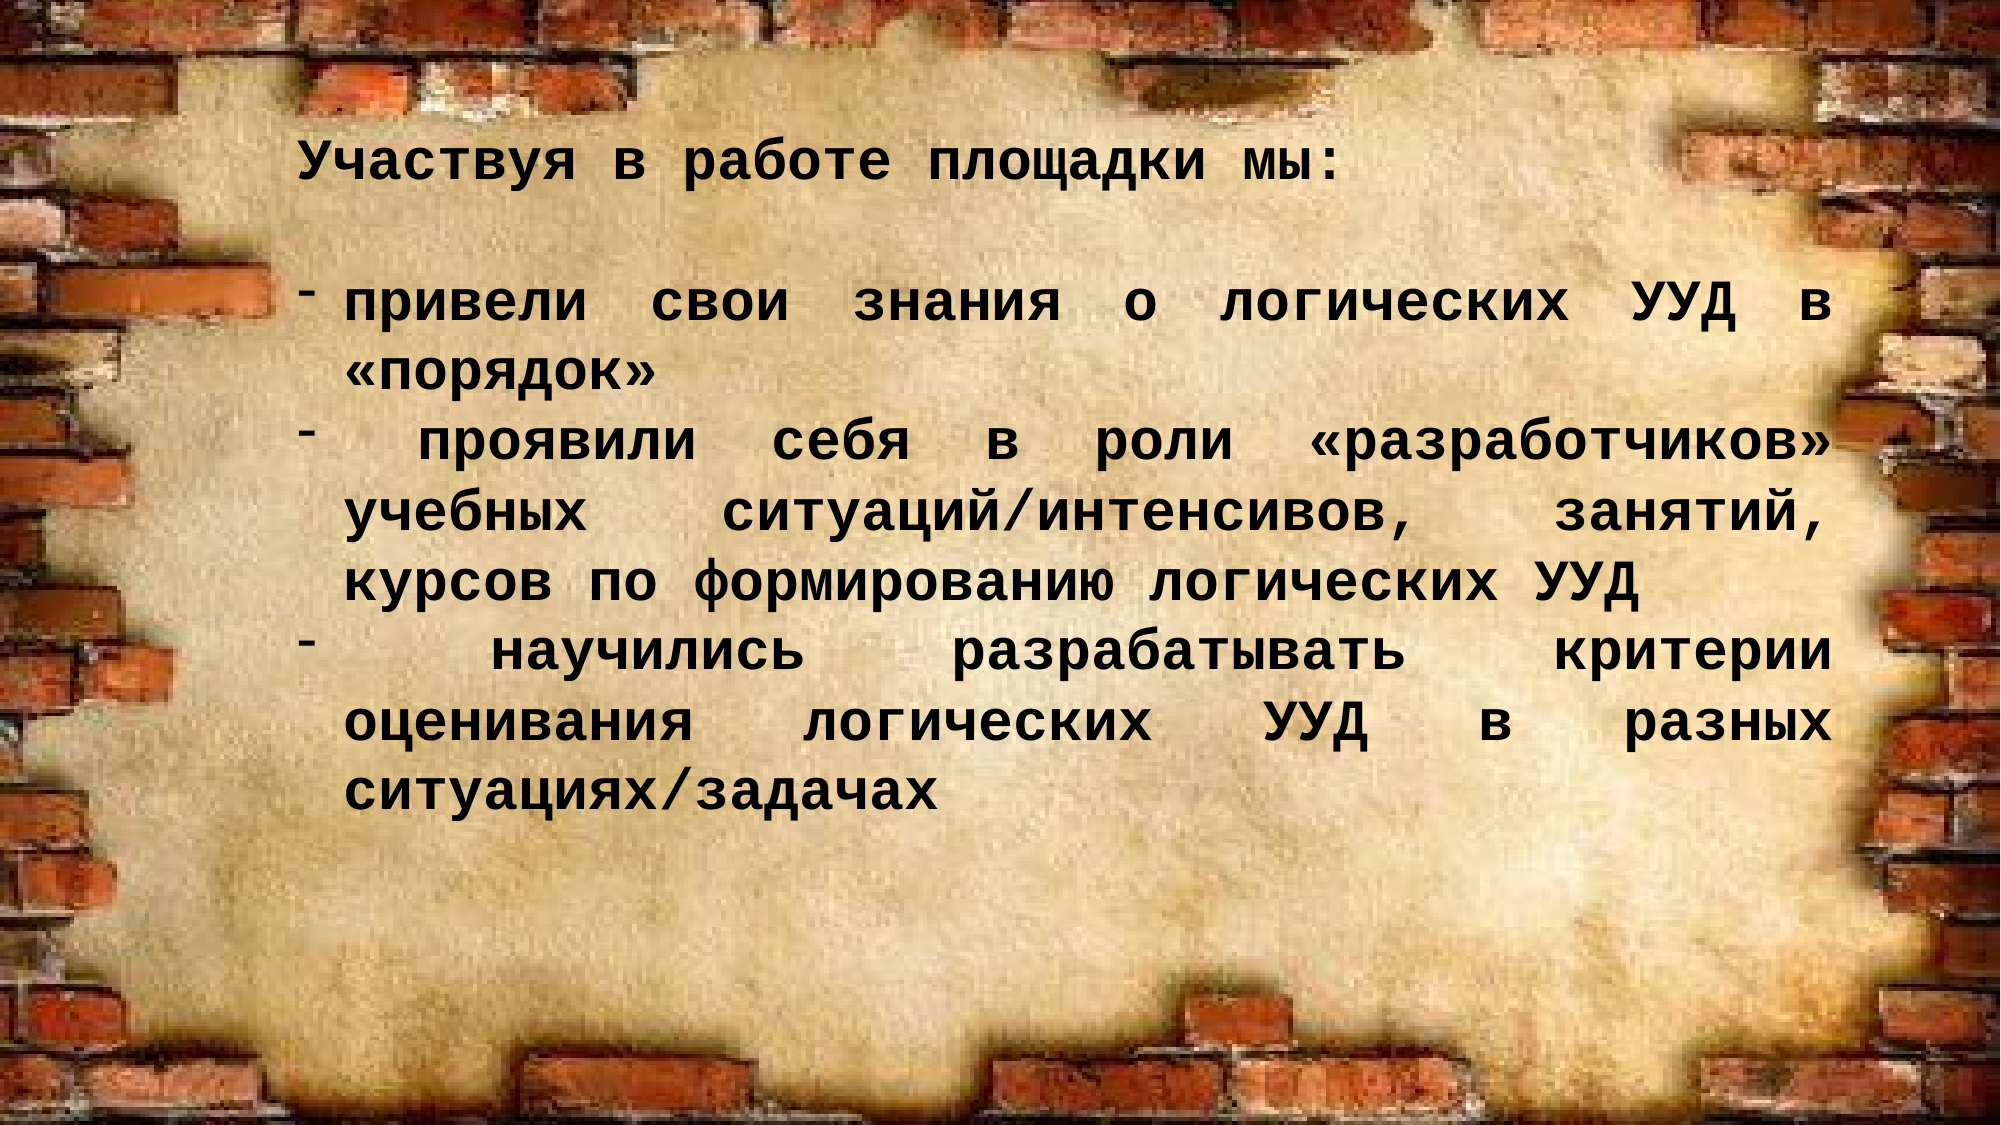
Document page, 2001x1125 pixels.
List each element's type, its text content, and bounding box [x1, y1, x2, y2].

text_box Участвуя в работе площадки мы: привели свои знания о логических УУД в «порядок» проявили себя в роли «разработчиков» учебных ситуаций/интенсивов, занятий, курсов по формированию логических УУД научились разрабатывать критерии оценивания логических УУД в разных ситуациях/задачах [282, 114, 1849, 829]
picture [0, 0, 2001, 1125]
